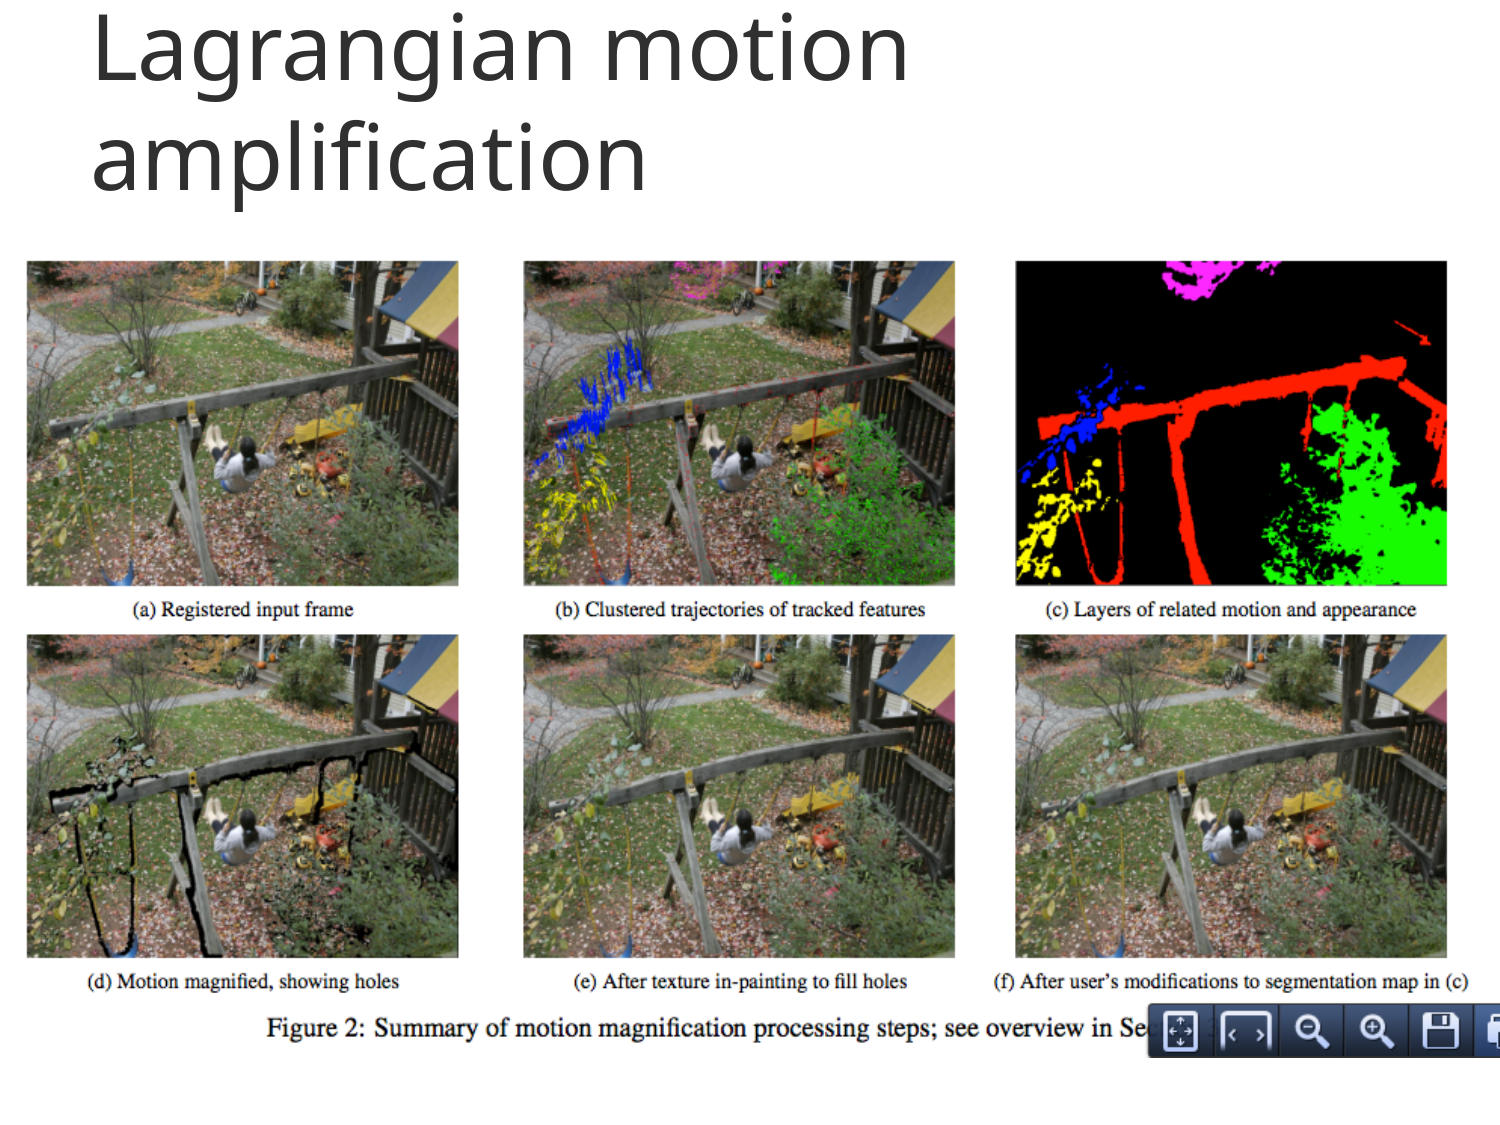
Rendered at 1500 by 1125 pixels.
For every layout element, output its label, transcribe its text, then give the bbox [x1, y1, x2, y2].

picture [0, 231, 1500, 1058]
title Lagrangian motion amplification [75, 25, 1425, 172]
